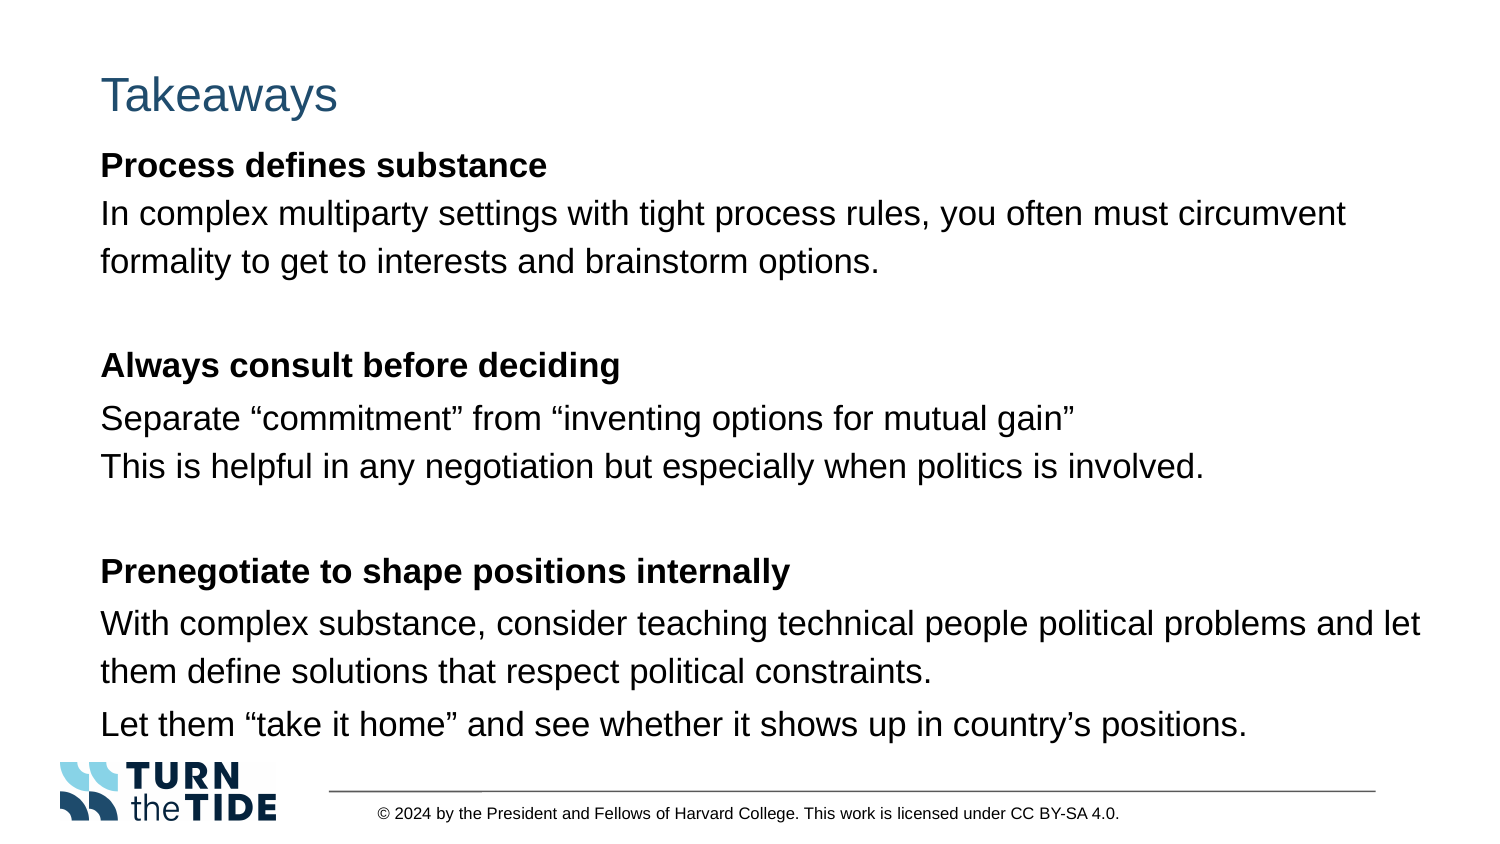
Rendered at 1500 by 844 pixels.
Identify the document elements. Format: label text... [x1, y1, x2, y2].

text_box Takeaways [85, 48, 1327, 137]
list Process defines substance In complex multiparty settings with tight process rules, you often must circumvent formality to get to interests and brainstorm options. Always consult before deciding Separate “commitment” from “inventing options for mutual gain” This is helpful in any negotiation but especially when politics is involved. Prenegotiate to shape positions internally With complex substance, consider teaching technical people political problems and let them define solutions that respect political constraints. Let them “take it home” and see whether it shows up in country’s positions. [85, 126, 1462, 753]
picture [60, 762, 276, 821]
